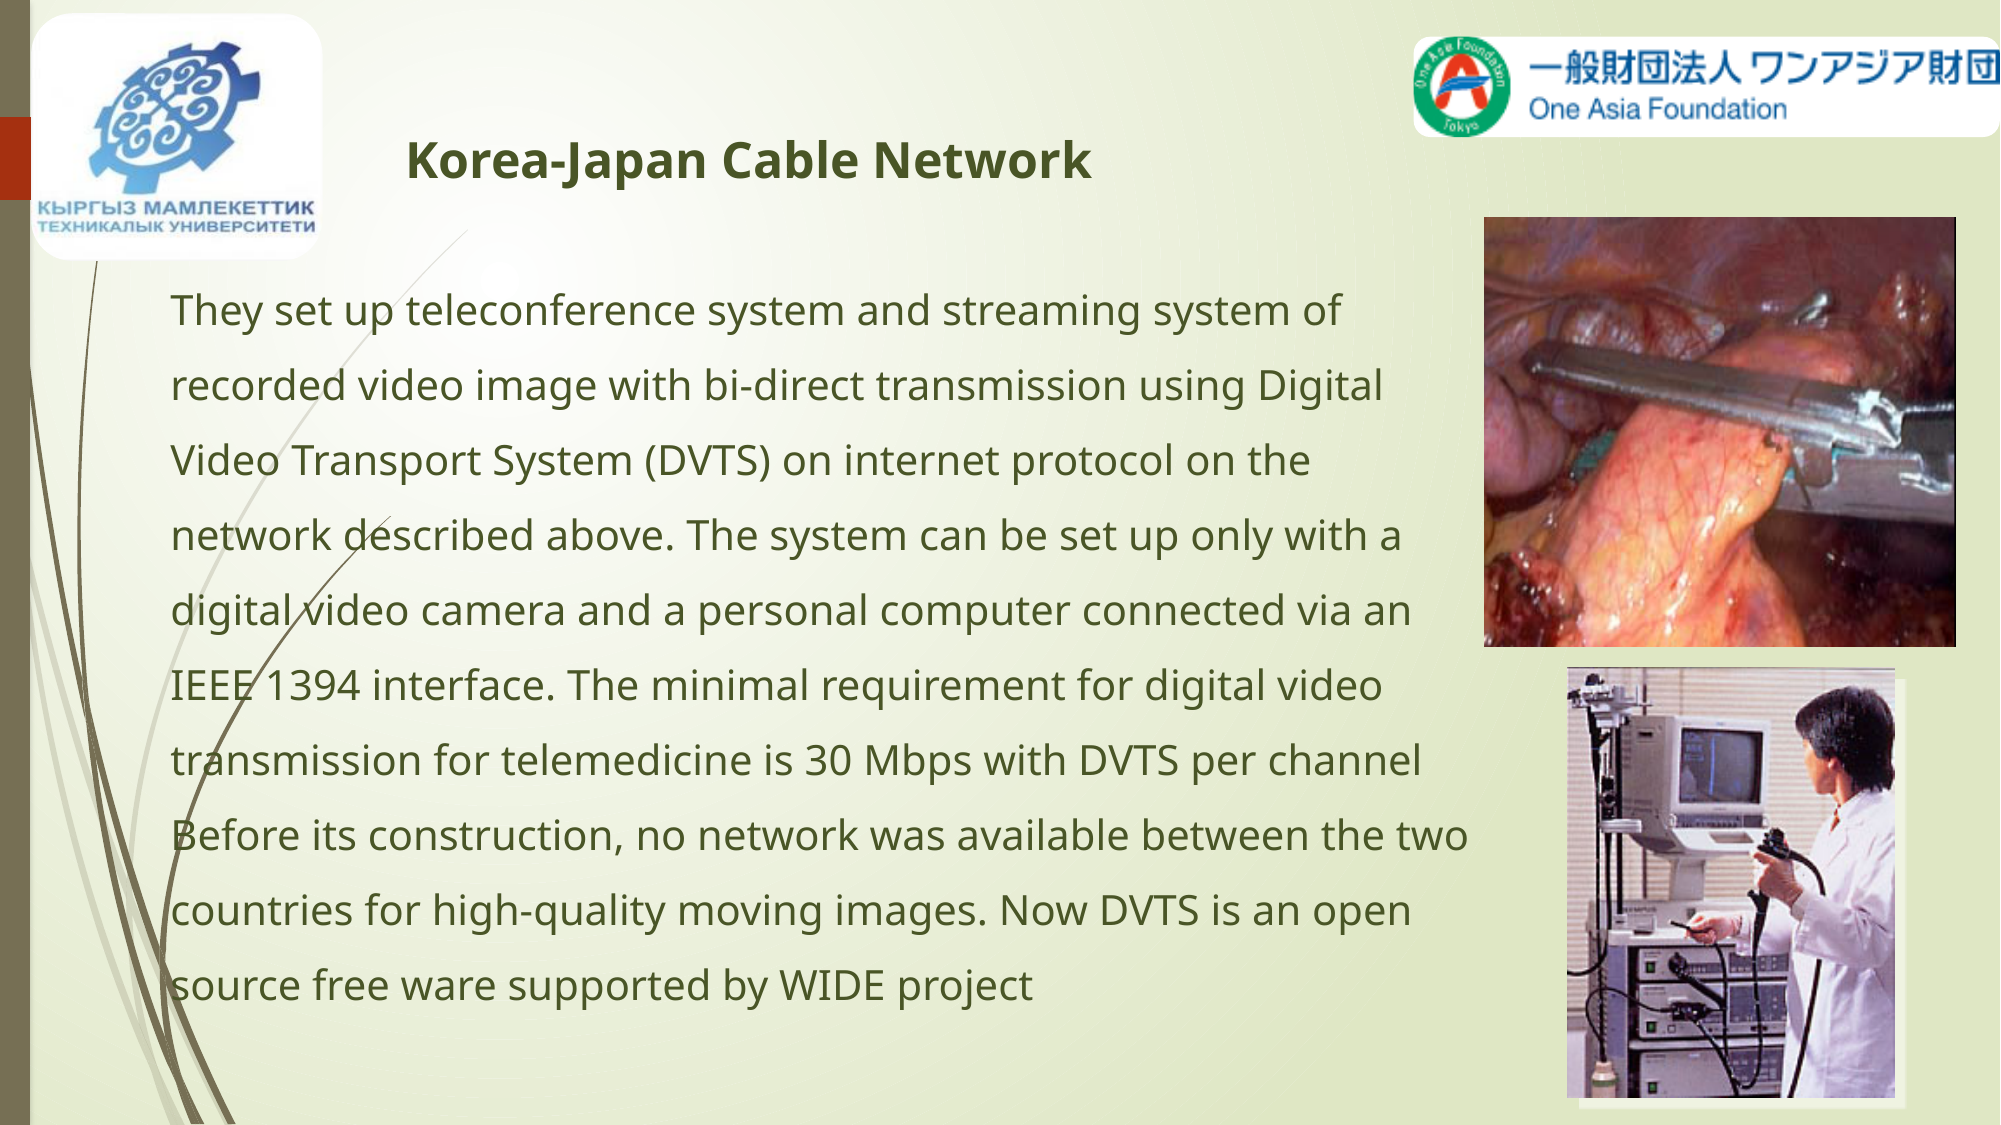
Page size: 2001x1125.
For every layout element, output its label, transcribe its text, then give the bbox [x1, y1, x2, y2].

picture [1566, 666, 1895, 1099]
text_box They set up teleconference system and streaming system of recorded video image with bi-direct transmission using Digital Video Transport System (DVTS) on internet protocol on the network described above. The system can be set up only with a digital video camera and a personal computer connected via an IEEE 1394 interface. The minimal requirement for digital video transmission for telemedicine is 30 Mbps with DVTS per channel Before its construction, no network was available between the two countries for high-quality moving images. Now DVTS is an open source free ware supported by WIDE project [155, 273, 1488, 1017]
picture [1484, 262, 1956, 647]
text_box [30, 13, 2000, 262]
